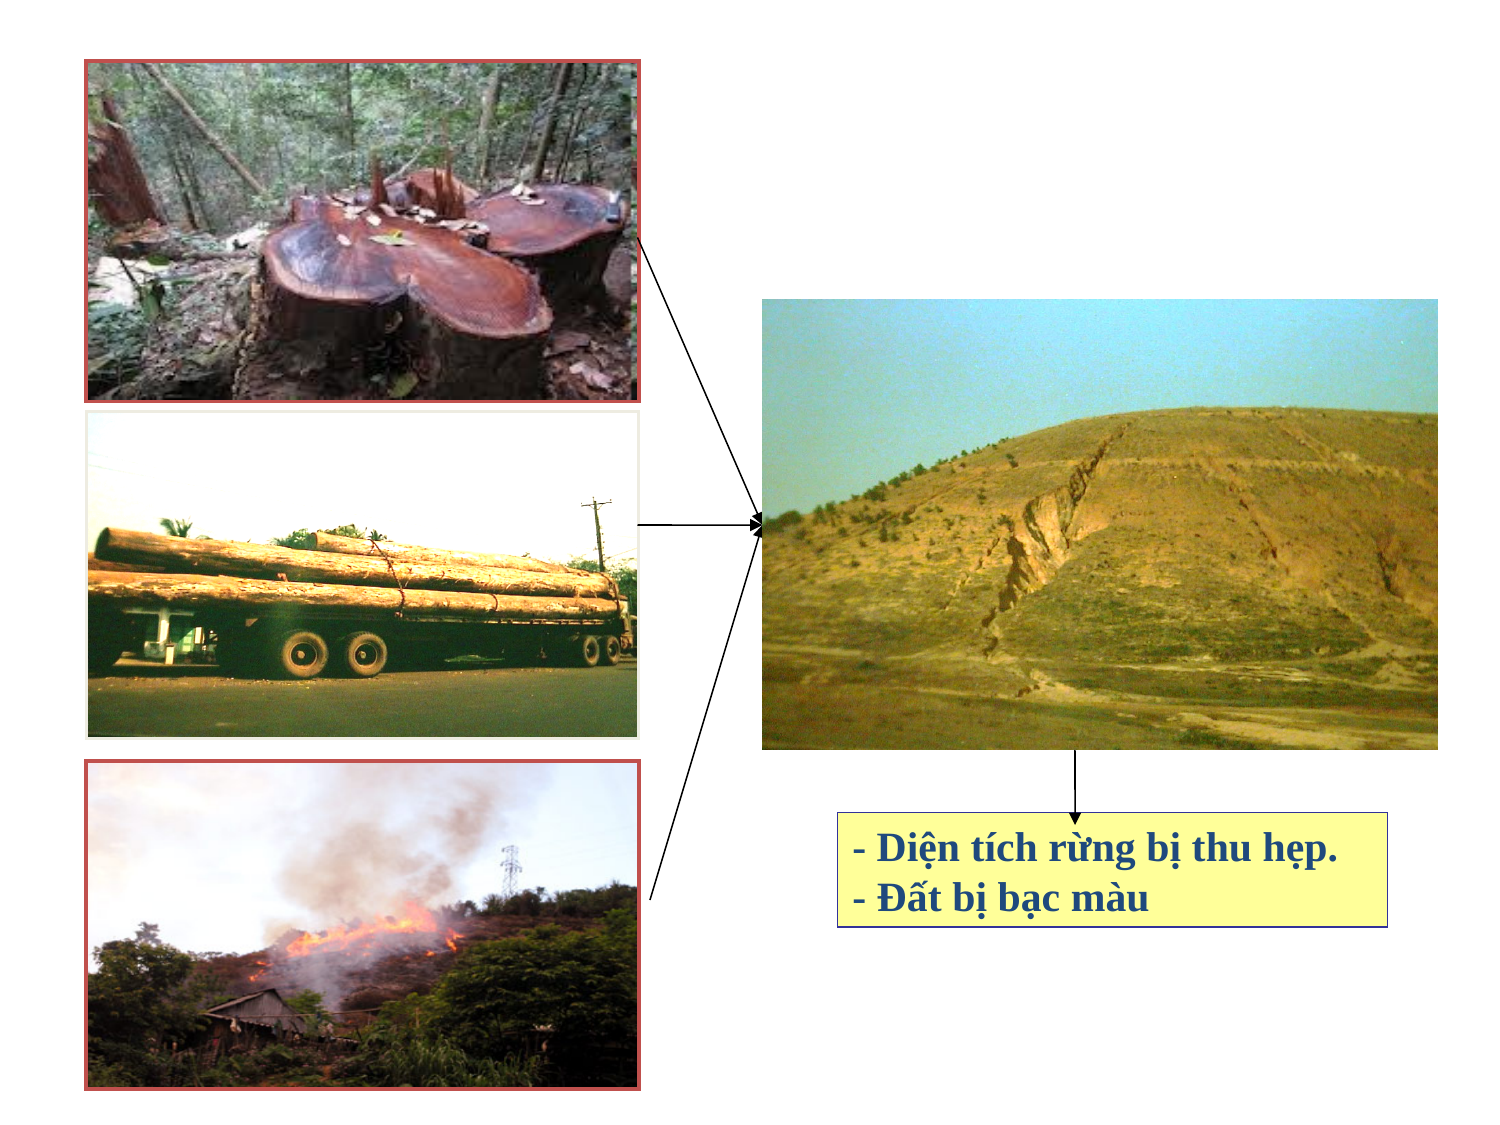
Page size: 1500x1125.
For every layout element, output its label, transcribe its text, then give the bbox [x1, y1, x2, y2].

text_box - Diện tích rừng bị thu hẹp. - Đất bị bạc màu [837, 812, 1388, 928]
picture [87, 412, 638, 738]
picture [87, 62, 638, 401]
picture [87, 762, 638, 1088]
text_box [641, 518, 757, 532]
picture [762, 299, 1438, 751]
text_box [1068, 759, 1082, 826]
text_box [641, 245, 757, 521]
